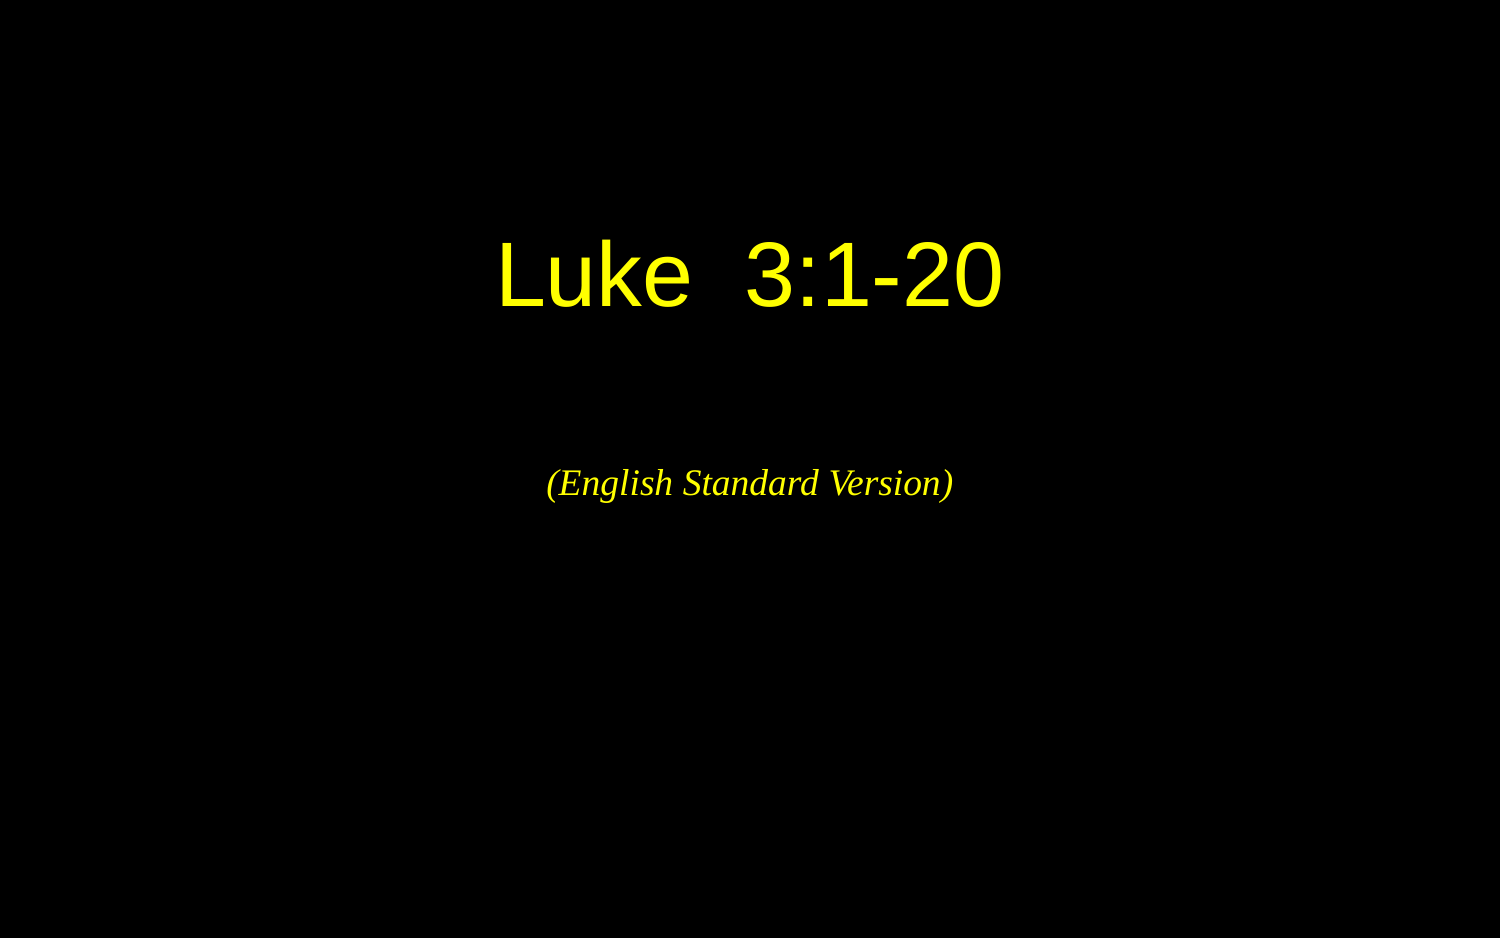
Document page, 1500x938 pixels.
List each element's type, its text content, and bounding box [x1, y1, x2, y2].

text_box Luke 3:1-20 (English Standard Version) [0, 78, 1500, 752]
